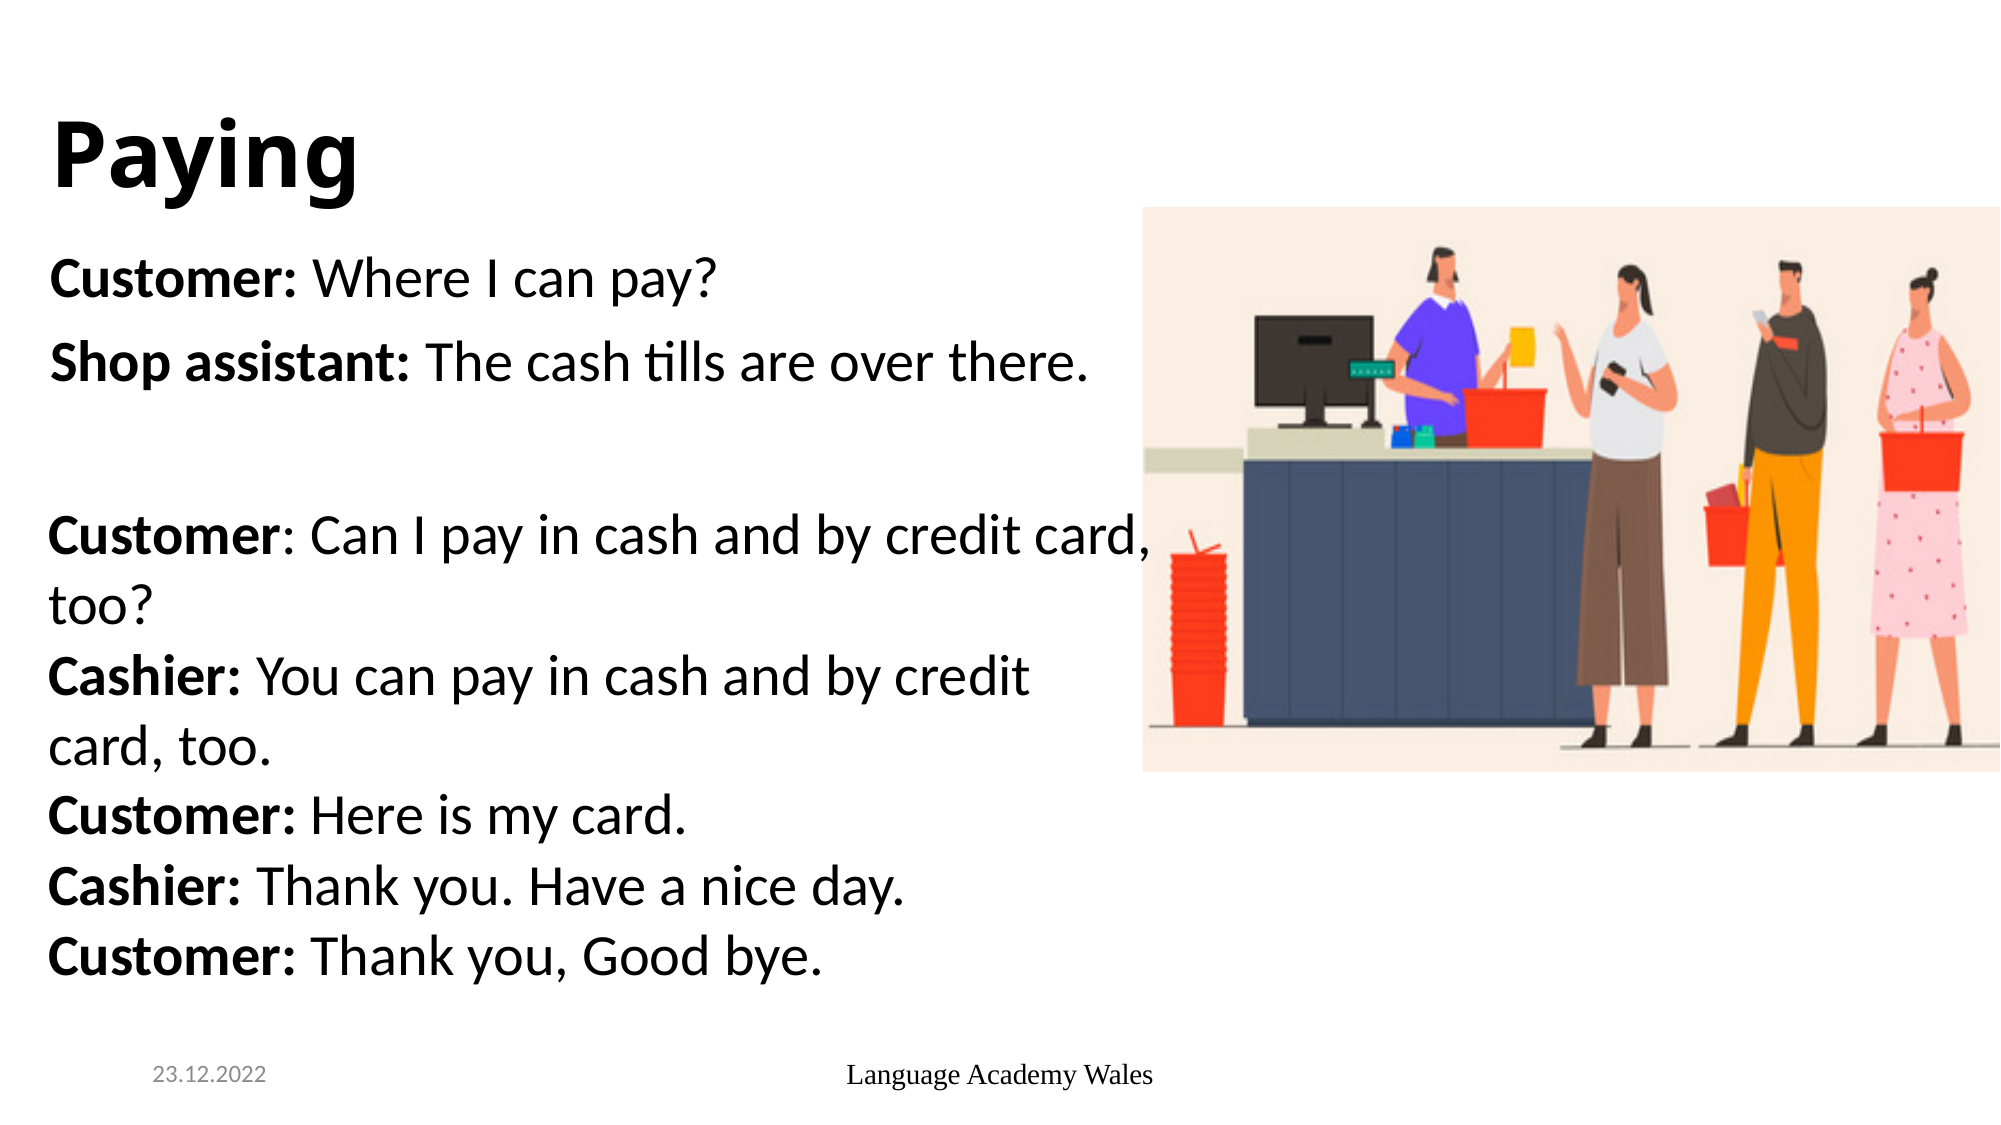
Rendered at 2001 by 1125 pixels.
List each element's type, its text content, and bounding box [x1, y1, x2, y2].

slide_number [137, 1042, 588, 1103]
text_box Customer: Can I pay in cash and by credit card, too? Cashier: You can pay in cash and by credit card, too. Customer: Here is my card. Cashier: Thank you. Have a nice day. Customer: Thank you, Good bye. [33, 489, 1168, 994]
title Paying [35, 104, 1760, 239]
list Customer: Where I can pay? Shop assistant: The cash tills are over there. [35, 239, 1142, 425]
picture [1142, 207, 2000, 772]
footer Language Academy Wales [662, 1042, 1338, 1103]
